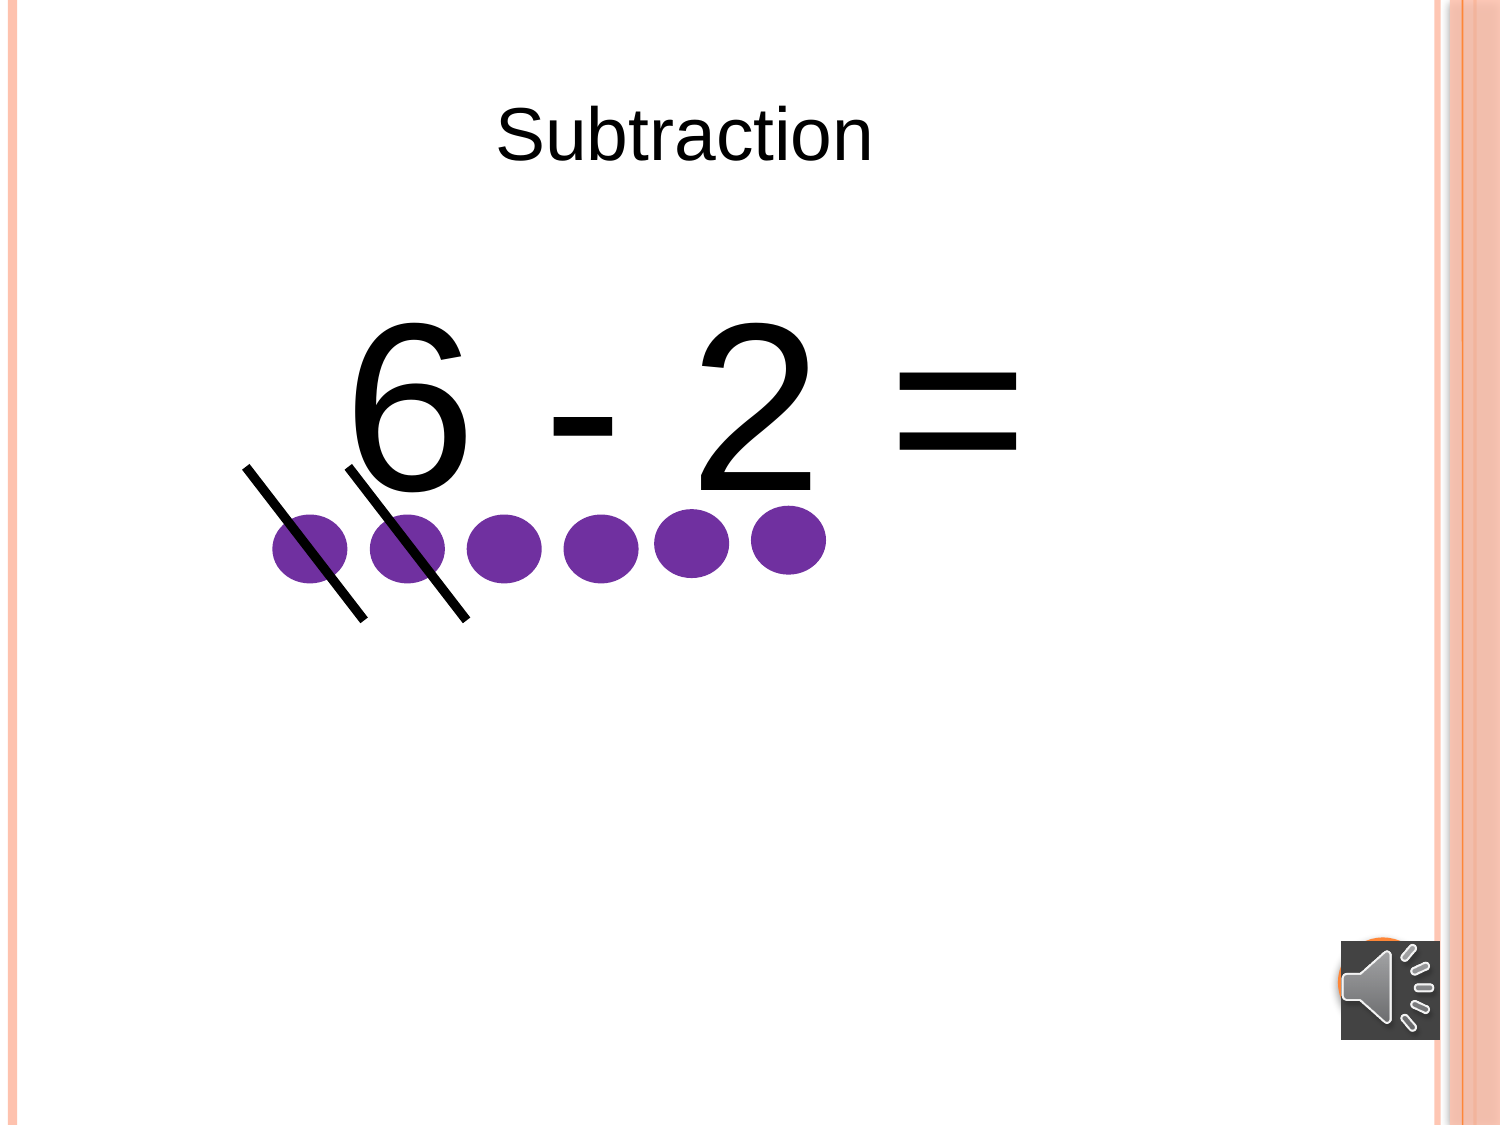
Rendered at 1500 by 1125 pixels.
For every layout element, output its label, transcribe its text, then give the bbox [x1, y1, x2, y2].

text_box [245, 466, 344, 621]
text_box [347, 466, 468, 621]
text_box [472, 514, 542, 584]
text_box [750, 505, 827, 575]
picture [1340, 939, 1442, 1041]
text_box Subtraction [194, 78, 1176, 183]
text_box [654, 509, 730, 579]
text_box 6 - 2 = [328, 243, 1111, 546]
text_box [563, 514, 639, 584]
